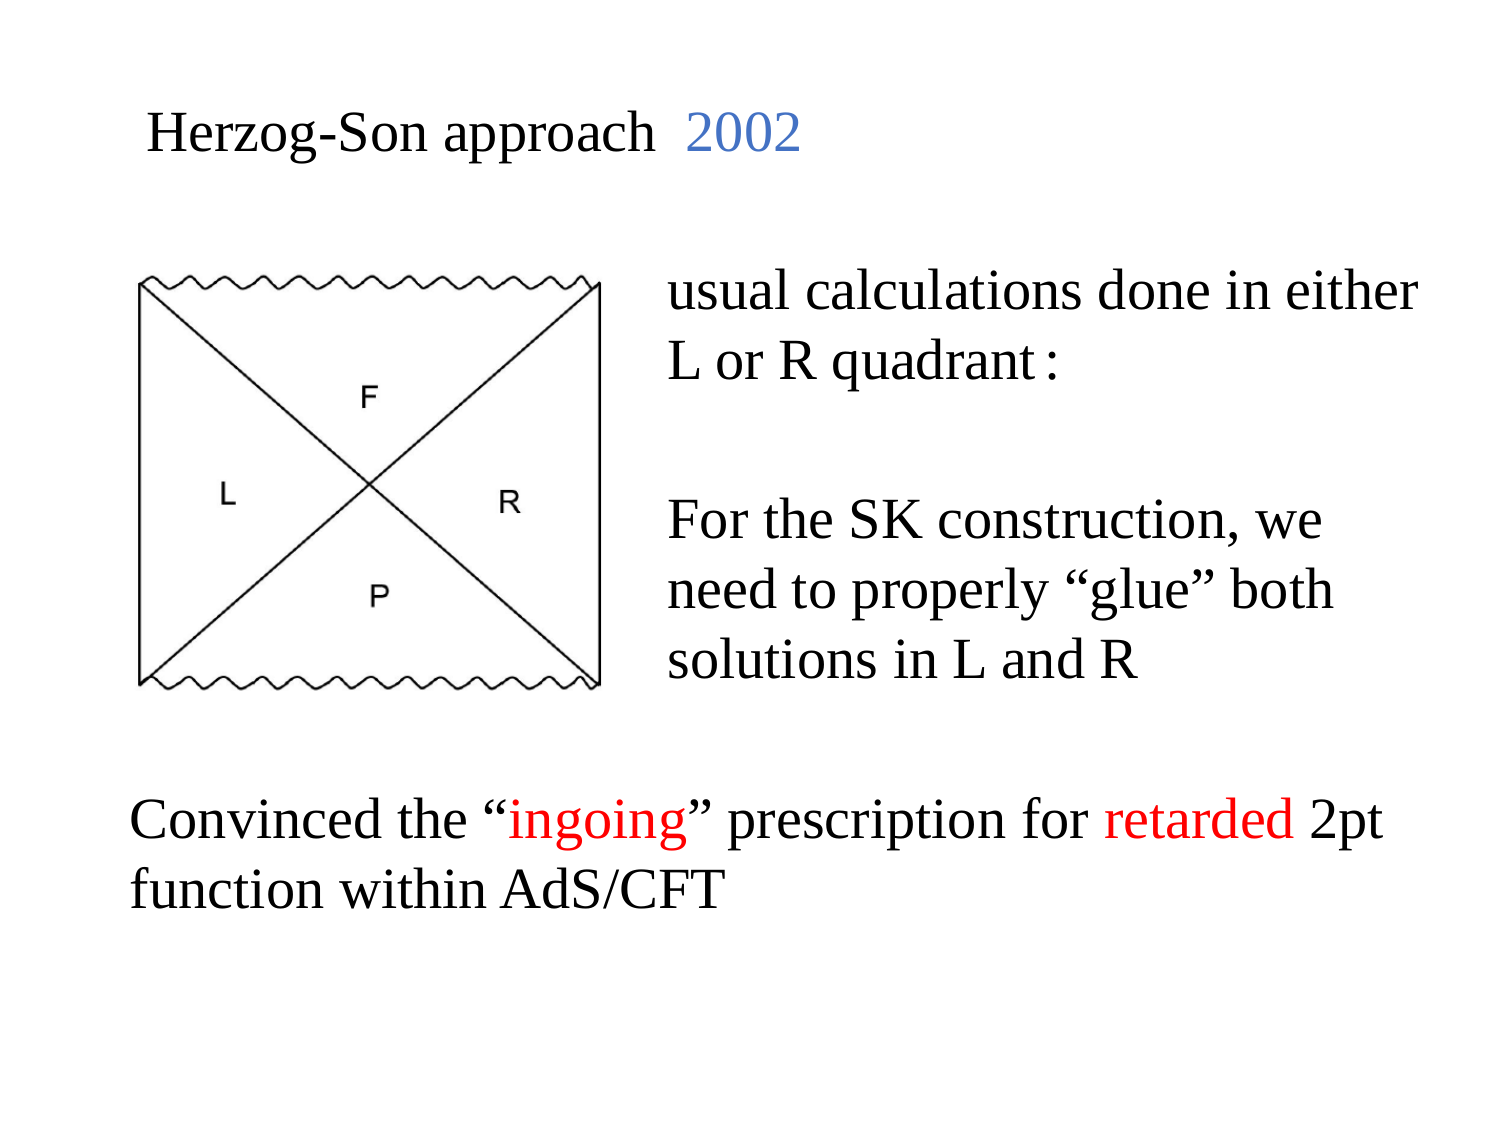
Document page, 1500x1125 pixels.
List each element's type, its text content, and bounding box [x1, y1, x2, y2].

picture [115, 260, 620, 701]
text_box Herzog-Son approach 2002 [131, 86, 923, 171]
text_box Convinced the “ingoing” prescription for retarded 2pt function within AdS/CFT [115, 772, 1416, 927]
text_box For the SK construction, we need to properly “glue” both solutions in L and R [652, 472, 1371, 698]
